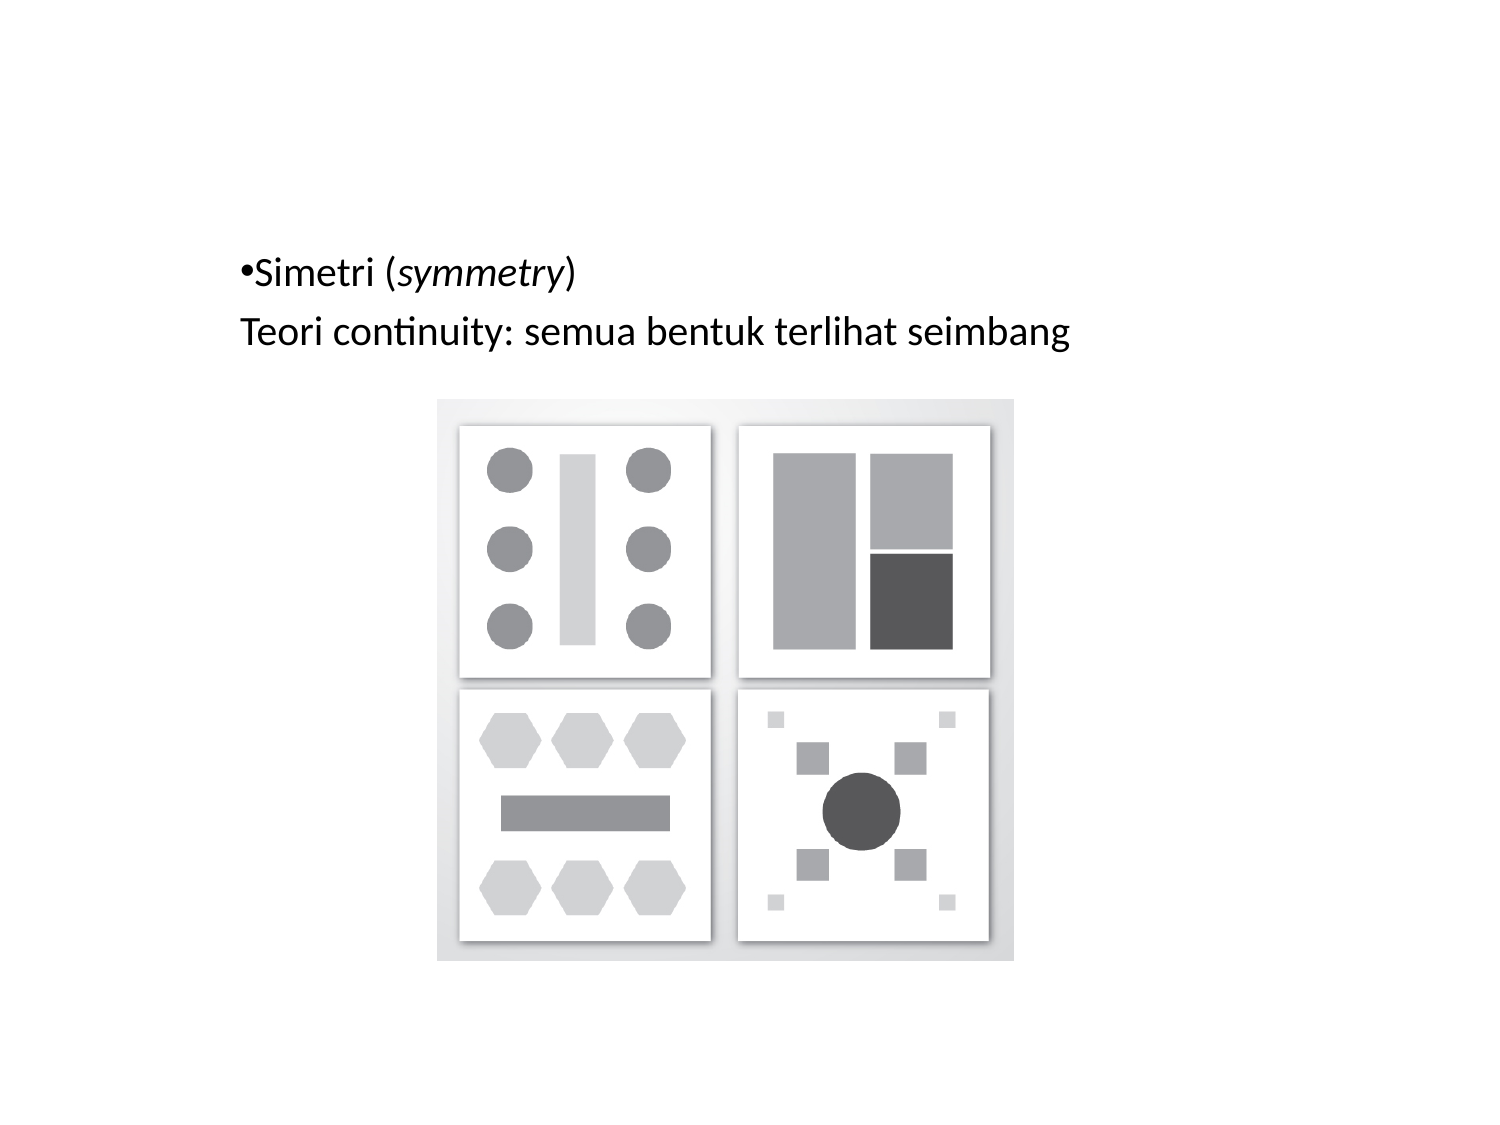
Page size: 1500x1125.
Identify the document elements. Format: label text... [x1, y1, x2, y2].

subtitle Simetri (symmetry) Teori continuity: semua bentuk terlihat seimbang [225, 237, 1275, 875]
picture [437, 399, 1014, 961]
